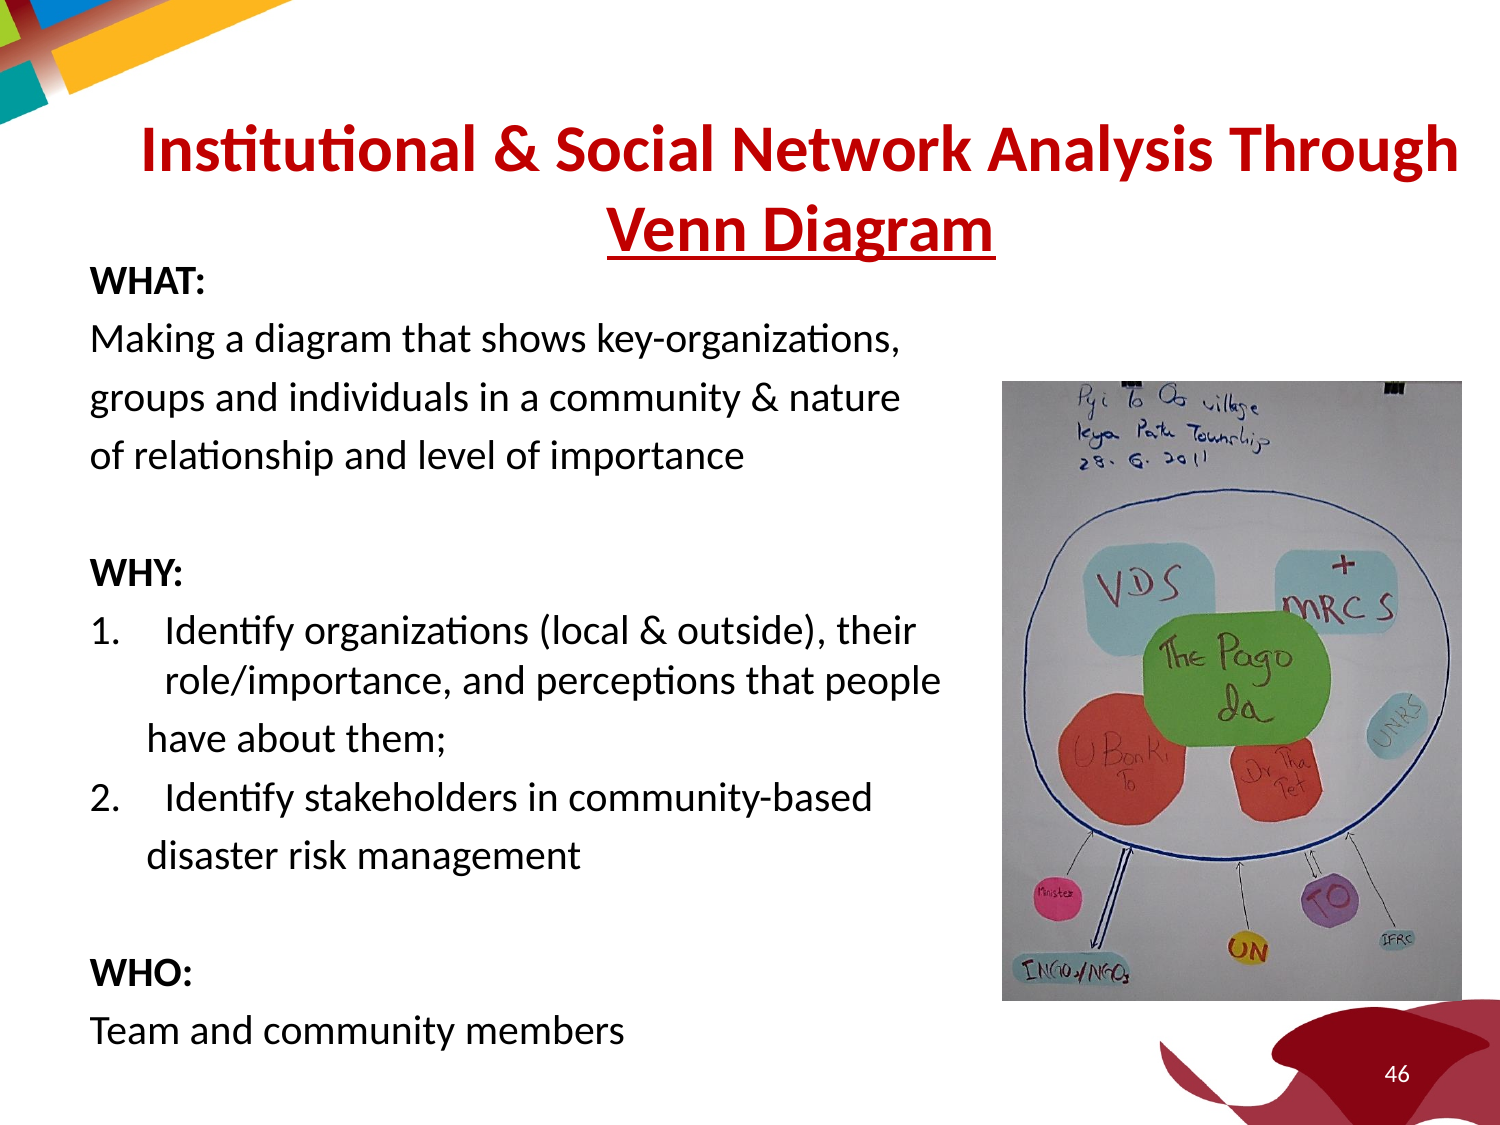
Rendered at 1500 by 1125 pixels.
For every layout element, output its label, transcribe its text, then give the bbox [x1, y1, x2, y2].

picture [0, 0, 301, 145]
slide_number 46 [1074, 1042, 1425, 1103]
picture [1002, 381, 1500, 1125]
text_box WHAT: Making a diagram that shows key-organizations, groups and individuals in a community & nature of relationship and level of importance WHY: Identify organizations (local & outside), their role/importance, and perceptions that people have about them; Identify stakeholders in community-based disaster risk management WHO: Team and community members [74, 245, 997, 1061]
text_box Institutional & Social Network Analysis Through Venn Diagram [102, 97, 1500, 273]
